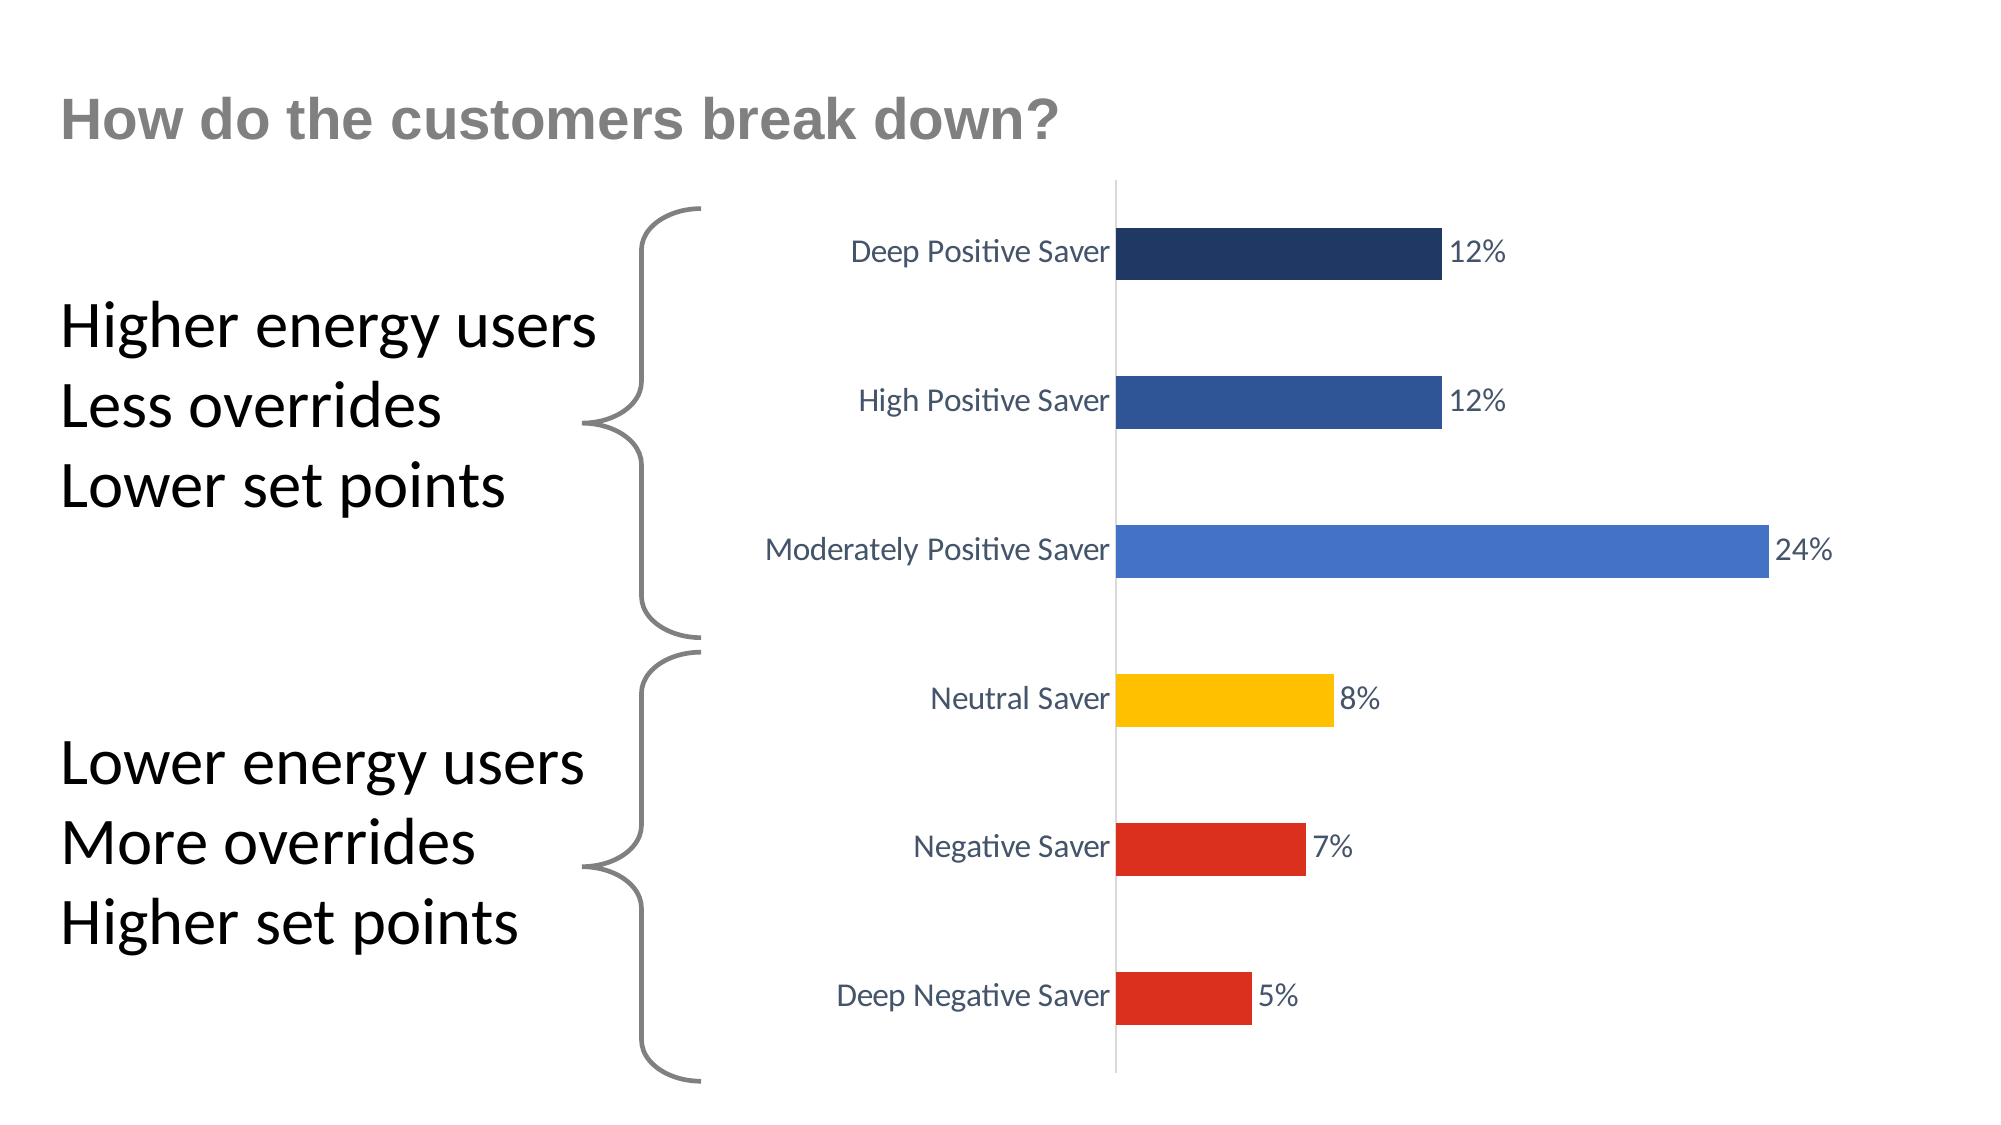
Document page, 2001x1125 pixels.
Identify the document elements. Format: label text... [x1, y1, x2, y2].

title How do the customers break down? [45, 62, 2000, 180]
text_box Higher energy users Less overrides Lower set points [45, 273, 620, 528]
text_box [581, 208, 701, 639]
text_box Lower energy users More overrides Higher set points [45, 710, 620, 966]
chart [701, 156, 1939, 1096]
text_box [581, 651, 701, 1082]
